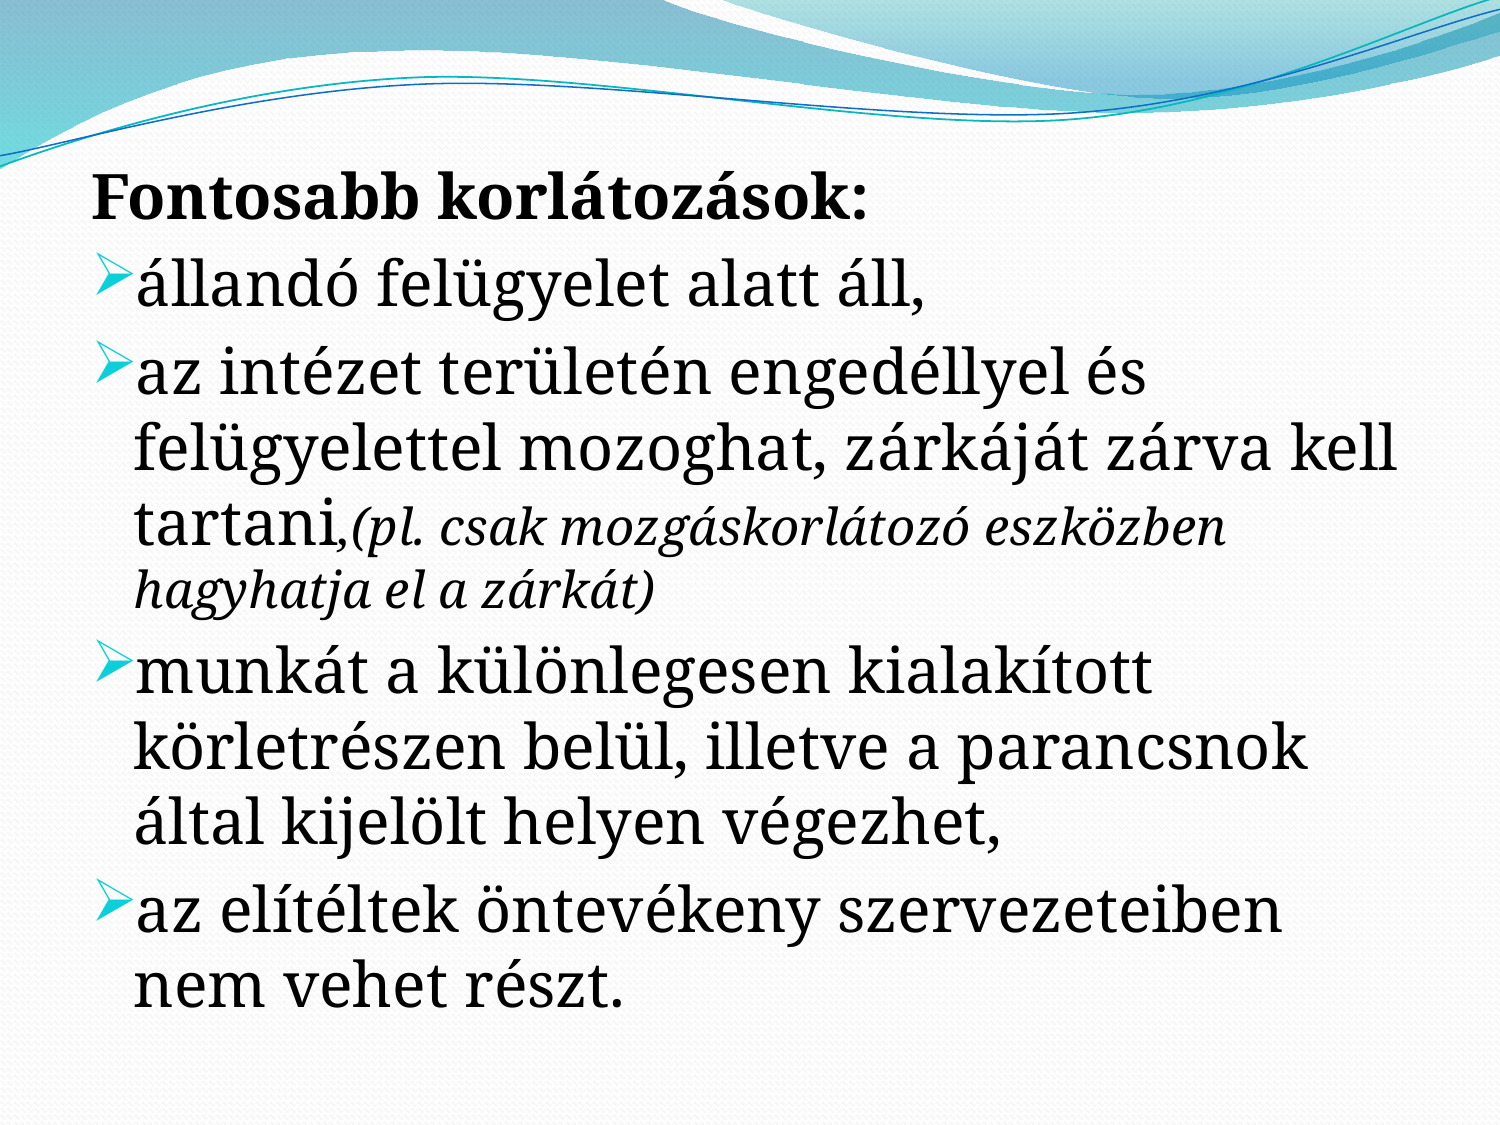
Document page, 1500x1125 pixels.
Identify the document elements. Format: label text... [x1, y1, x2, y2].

list Fontosabb korlátozások: állandó felügyelet alatt áll, az intézet területén engedéllyel és felügyelettel mozoghat, zárkáját zárva kell tartani,(pl. csak mozgáskorlátozó eszközben hagyhatja el a zárkát) munkát a különlegesen kialakított körletrészen belül, illetve a parancsnok által kijelölt helyen végezhet, az elítéltek öntevékeny szervezeteiben nem vehet részt. [76, 149, 1427, 1035]
